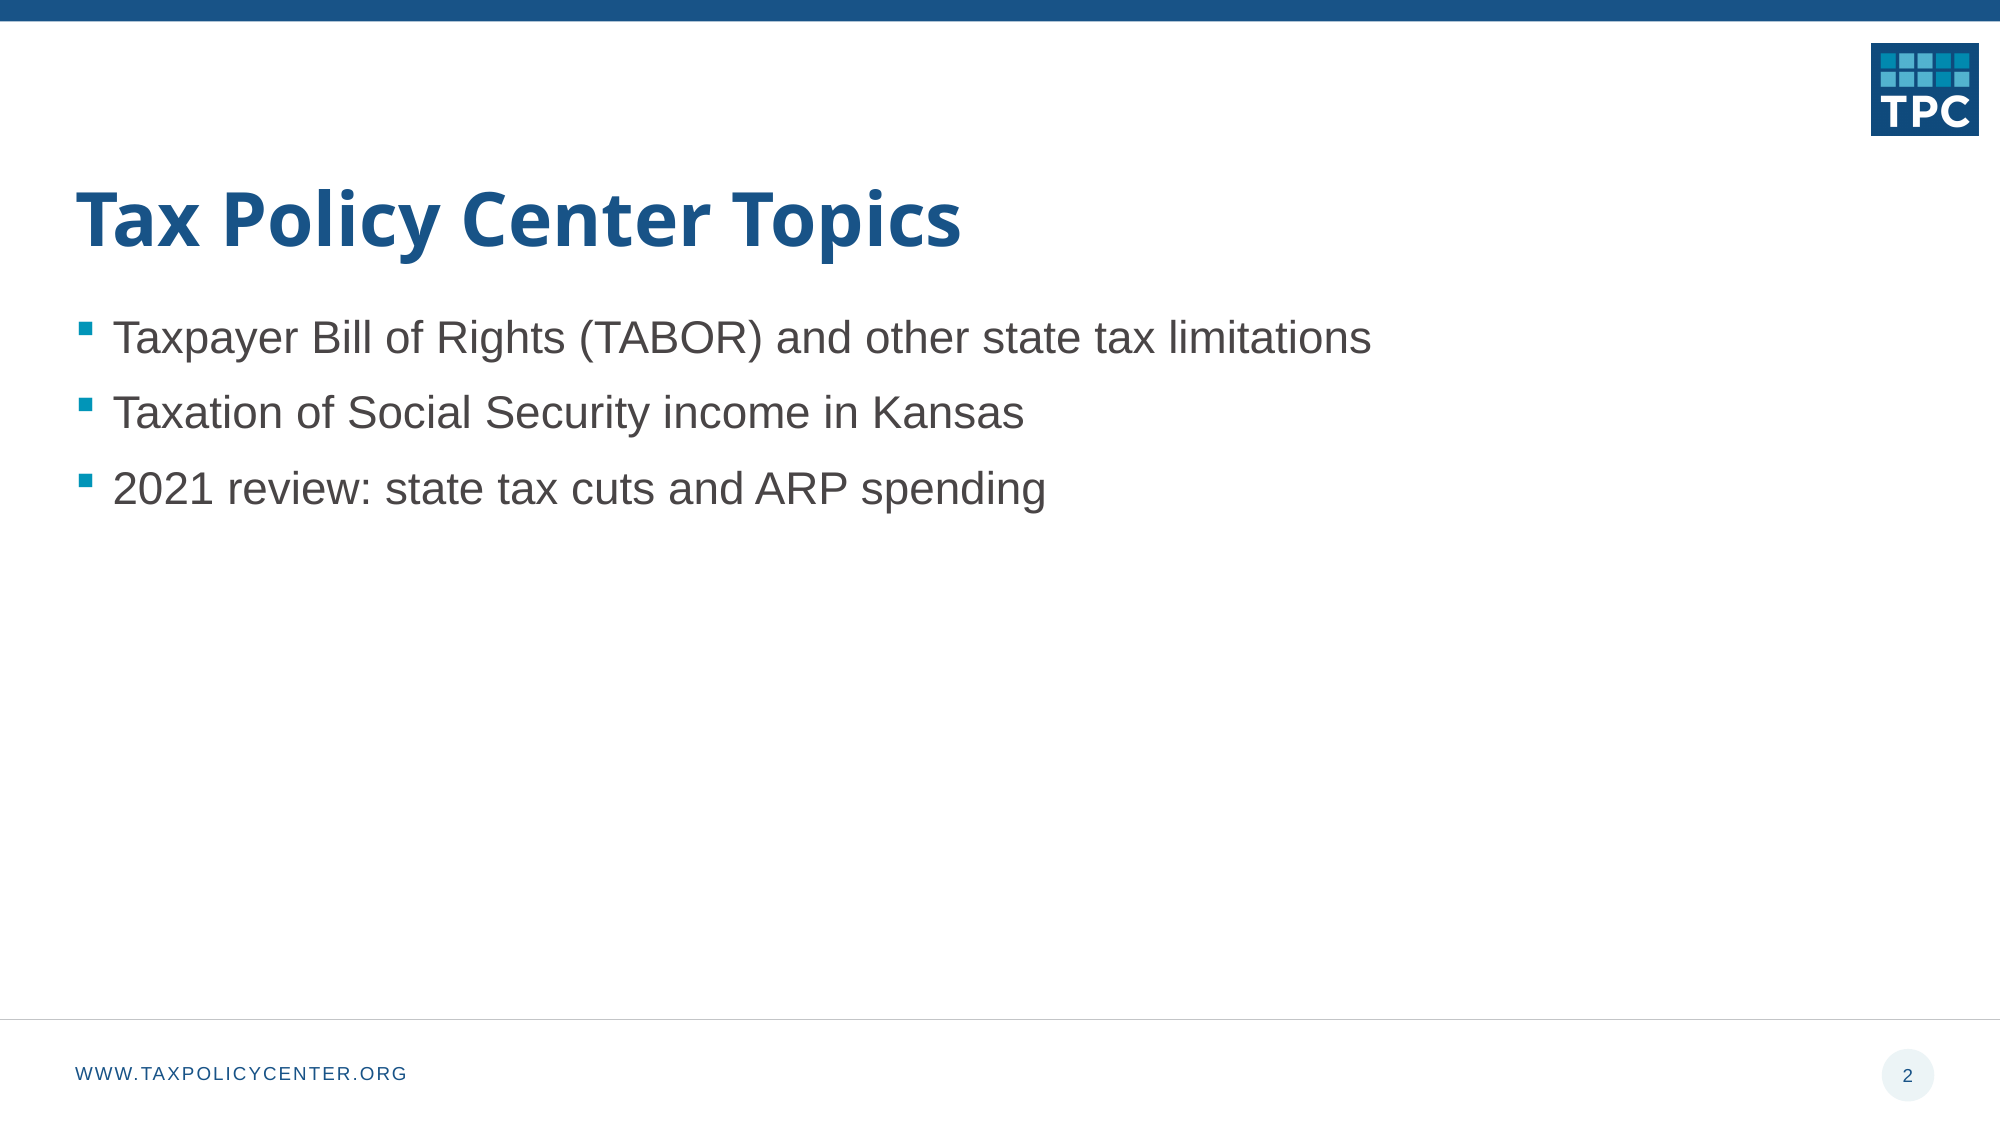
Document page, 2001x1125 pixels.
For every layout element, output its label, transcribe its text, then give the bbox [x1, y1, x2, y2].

picture [1871, 43, 1979, 136]
slide_number 2 [1881, 1048, 1935, 1102]
title Tax Policy Center Topics [75, 87, 1925, 278]
list Taxpayer Bill of Rights (TABOR) and other state tax limitations Taxation of Social Security income in Kansas 2021 review: state tax cuts and ARP spending [75, 277, 1650, 994]
footer WWW.TAXPOLICYCENTER.ORG [75, 1061, 750, 1084]
